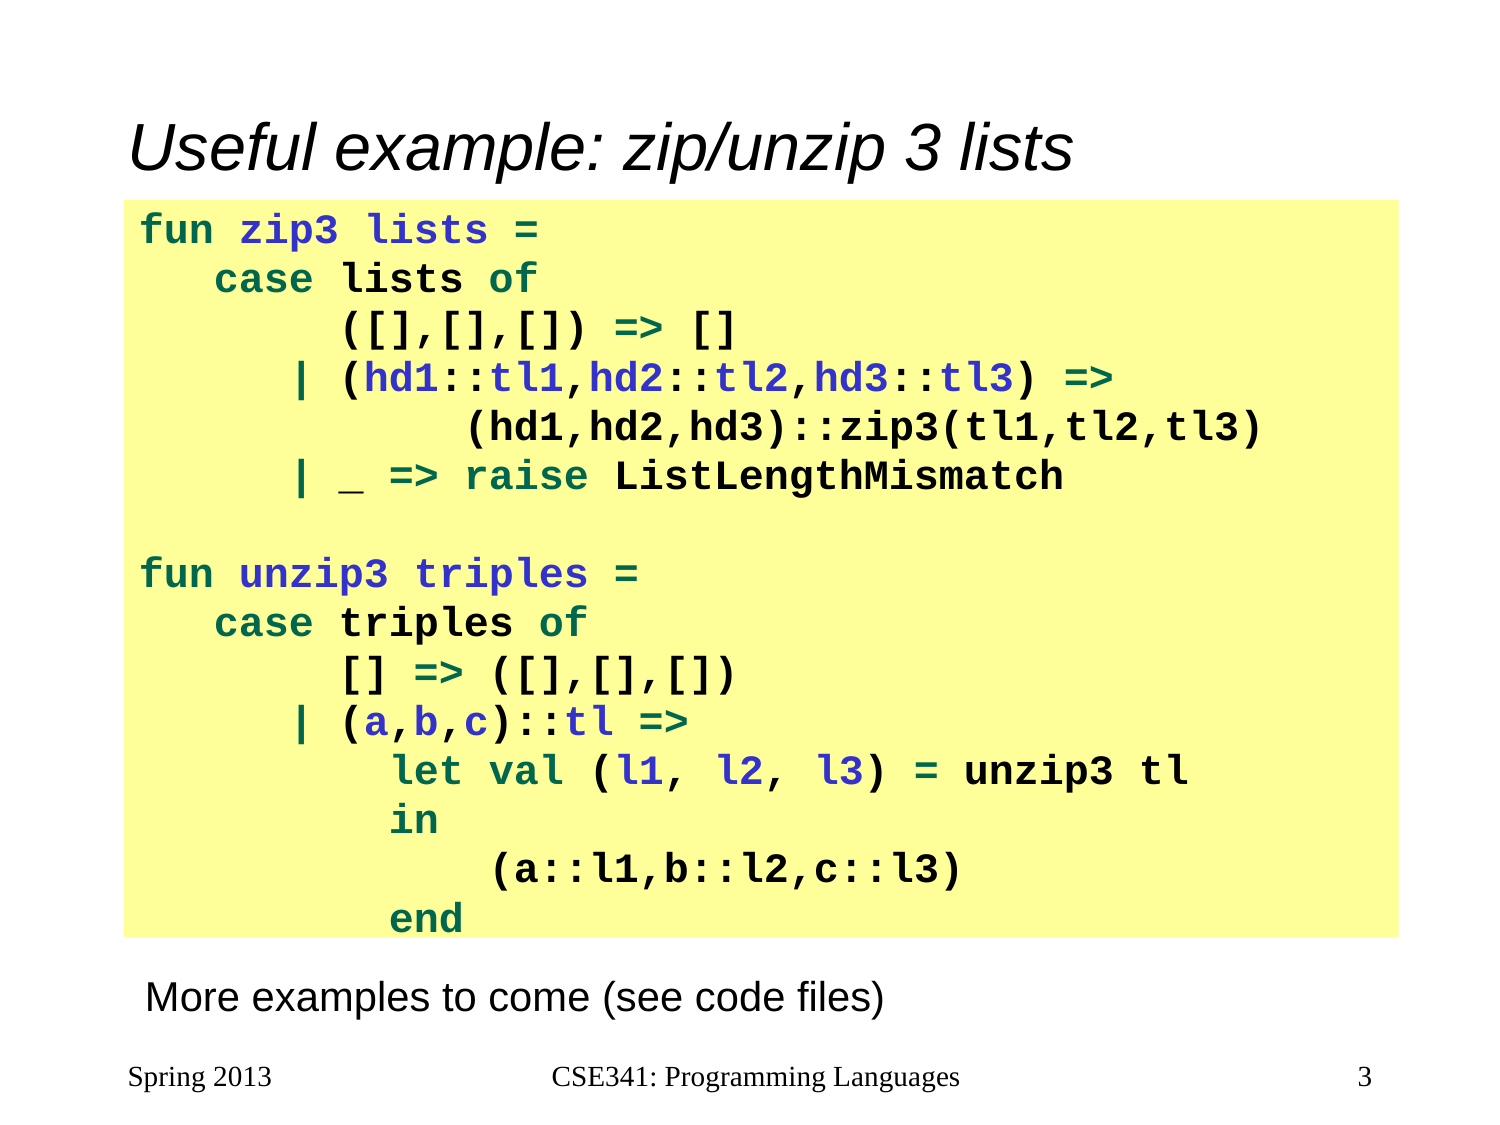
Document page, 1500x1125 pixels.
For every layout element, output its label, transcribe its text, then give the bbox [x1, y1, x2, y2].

slide_number 3 [1074, 1049, 1388, 1125]
footer CSE341: Programming Languages [474, 1049, 1038, 1125]
slide_number Spring 2013 [112, 1049, 426, 1125]
text_box More examples to come (see code files) [130, 962, 901, 1028]
text_box fun zip3 lists = case lists of ([],[],[]) => [] | (hd1::tl1,hd2::tl2,hd3::tl3) => (hd1,hd2,hd3)::zip3(tl1,tl2,tl3) | _ => raise ListLengthMismatch fun unzip3 triples = case triples of [] => ([],[],[]) | (a,b,c)::tl => let val (l1, l2, l3) = unzip3 tl in (a::l1,b::l2,c::l3) end [123, 199, 1399, 938]
title Useful example: zip/unzip 3 lists [112, 49, 1388, 238]
